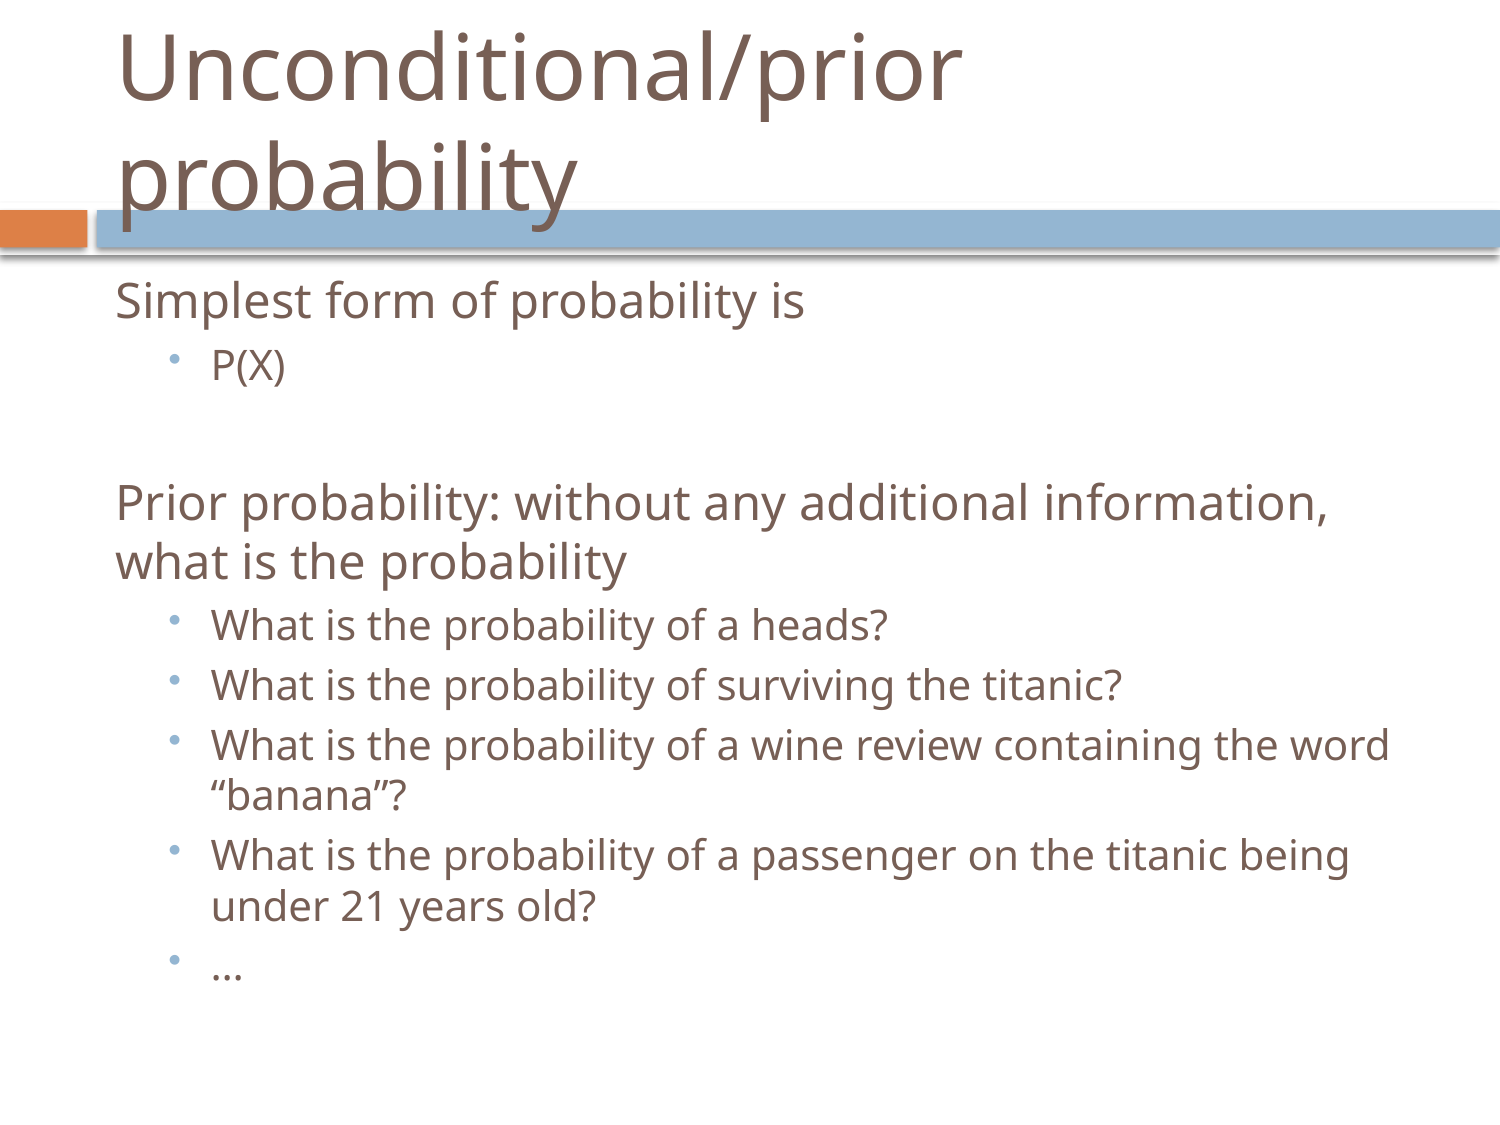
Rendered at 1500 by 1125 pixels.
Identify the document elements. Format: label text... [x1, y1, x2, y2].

list Simplest form of probability is P(X) Prior probability: without any additional information, what is the probability What is the probability of a heads? What is the probability of surviving the titanic? What is the probability of a wine review containing the word “banana”? What is the probability of a passenger on the titanic being under 21 years old? … [100, 262, 1438, 1000]
title Unconditional/prior probability [100, 37, 1438, 200]
